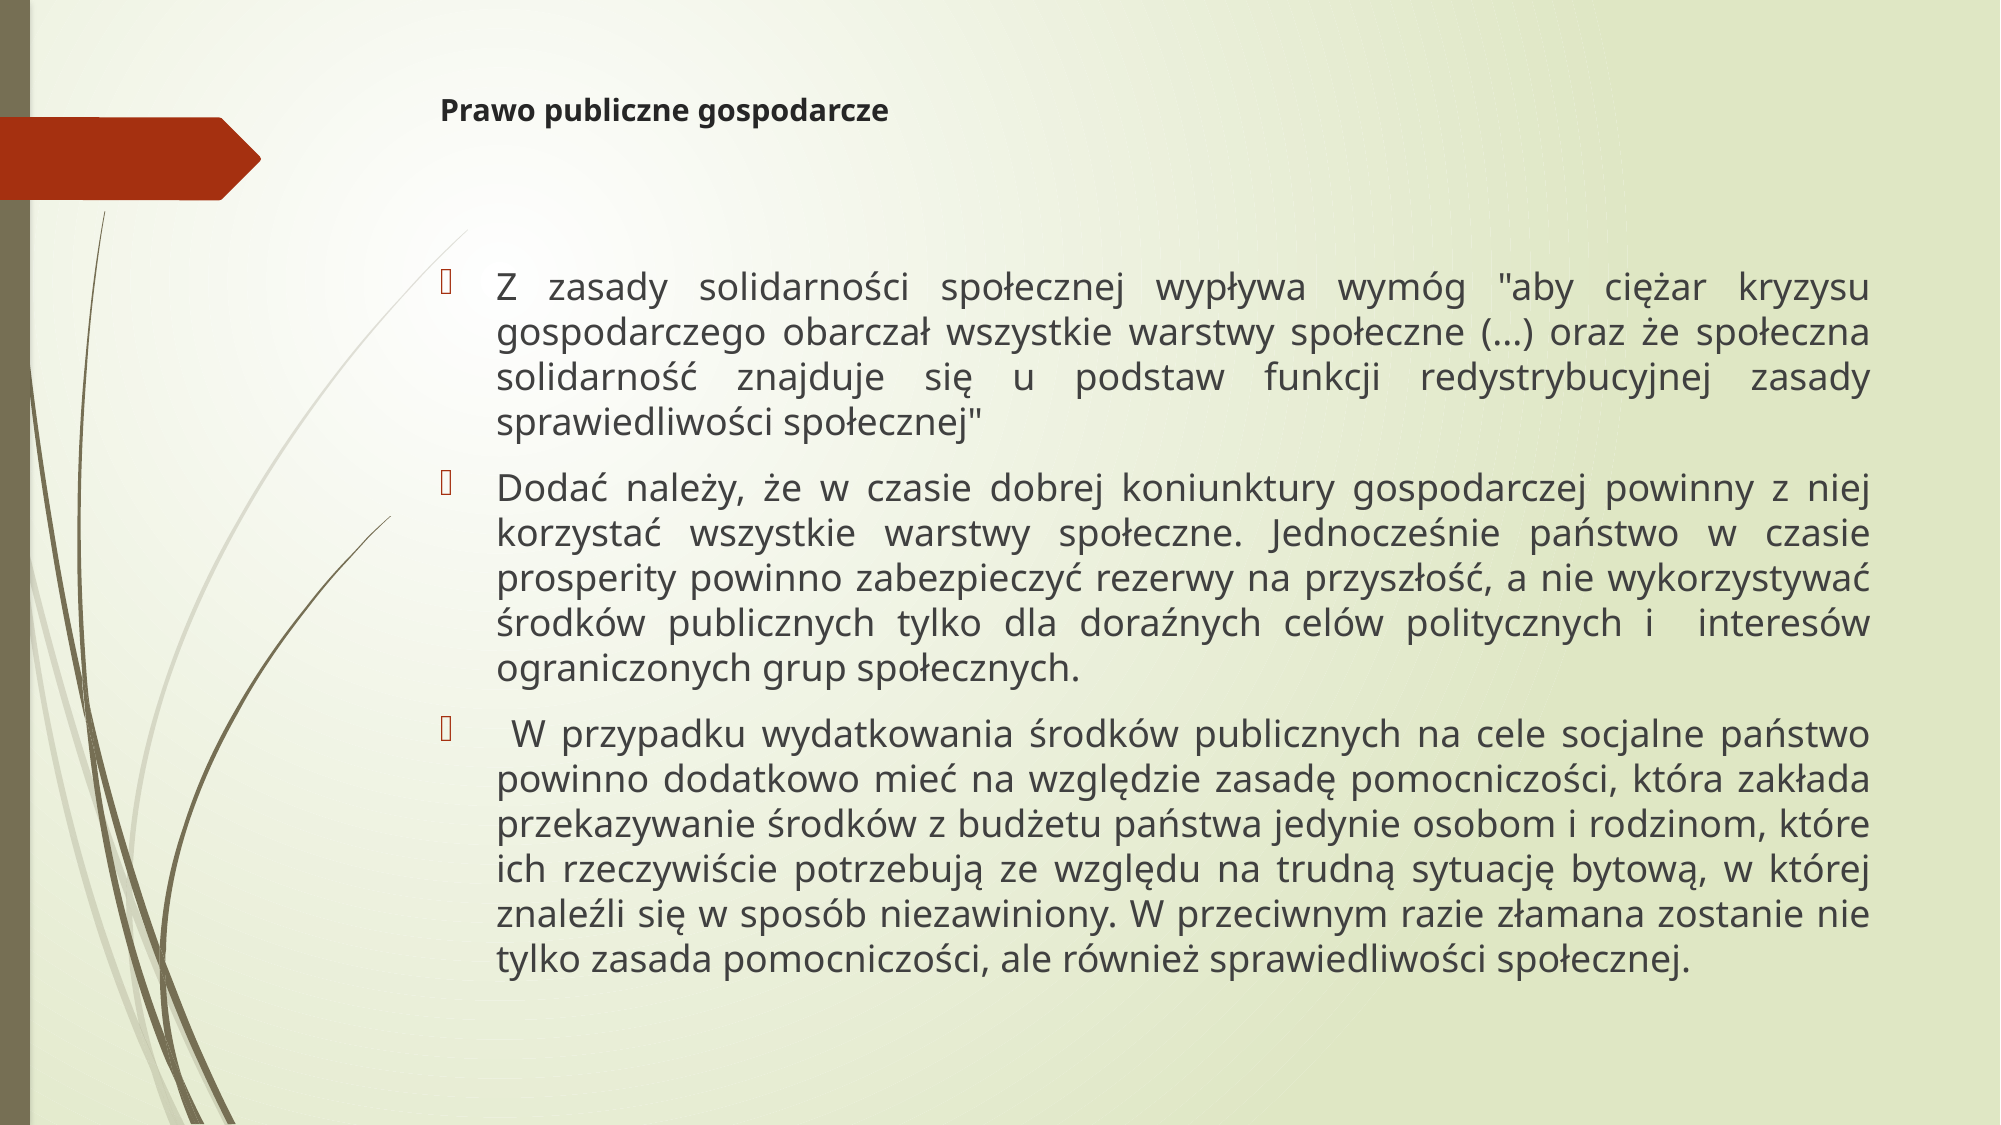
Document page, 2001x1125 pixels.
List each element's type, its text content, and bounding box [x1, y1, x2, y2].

list Z zasady solidarności społecznej wypływa wymóg "aby ciężar kryzysu gospodarczego obarczał wszystkie warstwy społeczne (...) oraz że społeczna solidarność znajduje się u podstaw funkcji redystrybucyjnej zasady sprawiedliwości społecznej" Dodać należy, że w czasie dobrej koniunktury gospodarczej powinny z niej korzystać wszystkie warstwy społeczne. Jednocześnie państwo w czasie prosperity powinno zabezpieczyć rezerwy na przyszłość, a nie wykorzystywać środków publicznych tylko dla doraźnych celów politycznych i interesów ograniczonych grup społecznych. W przypadku wydatkowania środków publicznych na cele socjalne państwo powinno dodatkowo mieć na względzie zasadę pomocniczości, która zakłada przekazywanie środków z budżetu państwa jedynie osobom i rodzinom, które ich rzeczywiście potrzebują ze względu na trudną sytuację bytową, w której znaleźli się w sposób niezawiniony. W przeciwnym razie złamana zostanie nie tylko zasada pomocniczości, ale również sprawiedliwości społecznej. [424, 189, 1888, 1110]
title Prawo publiczne gospodarcze [424, 83, 1860, 136]
